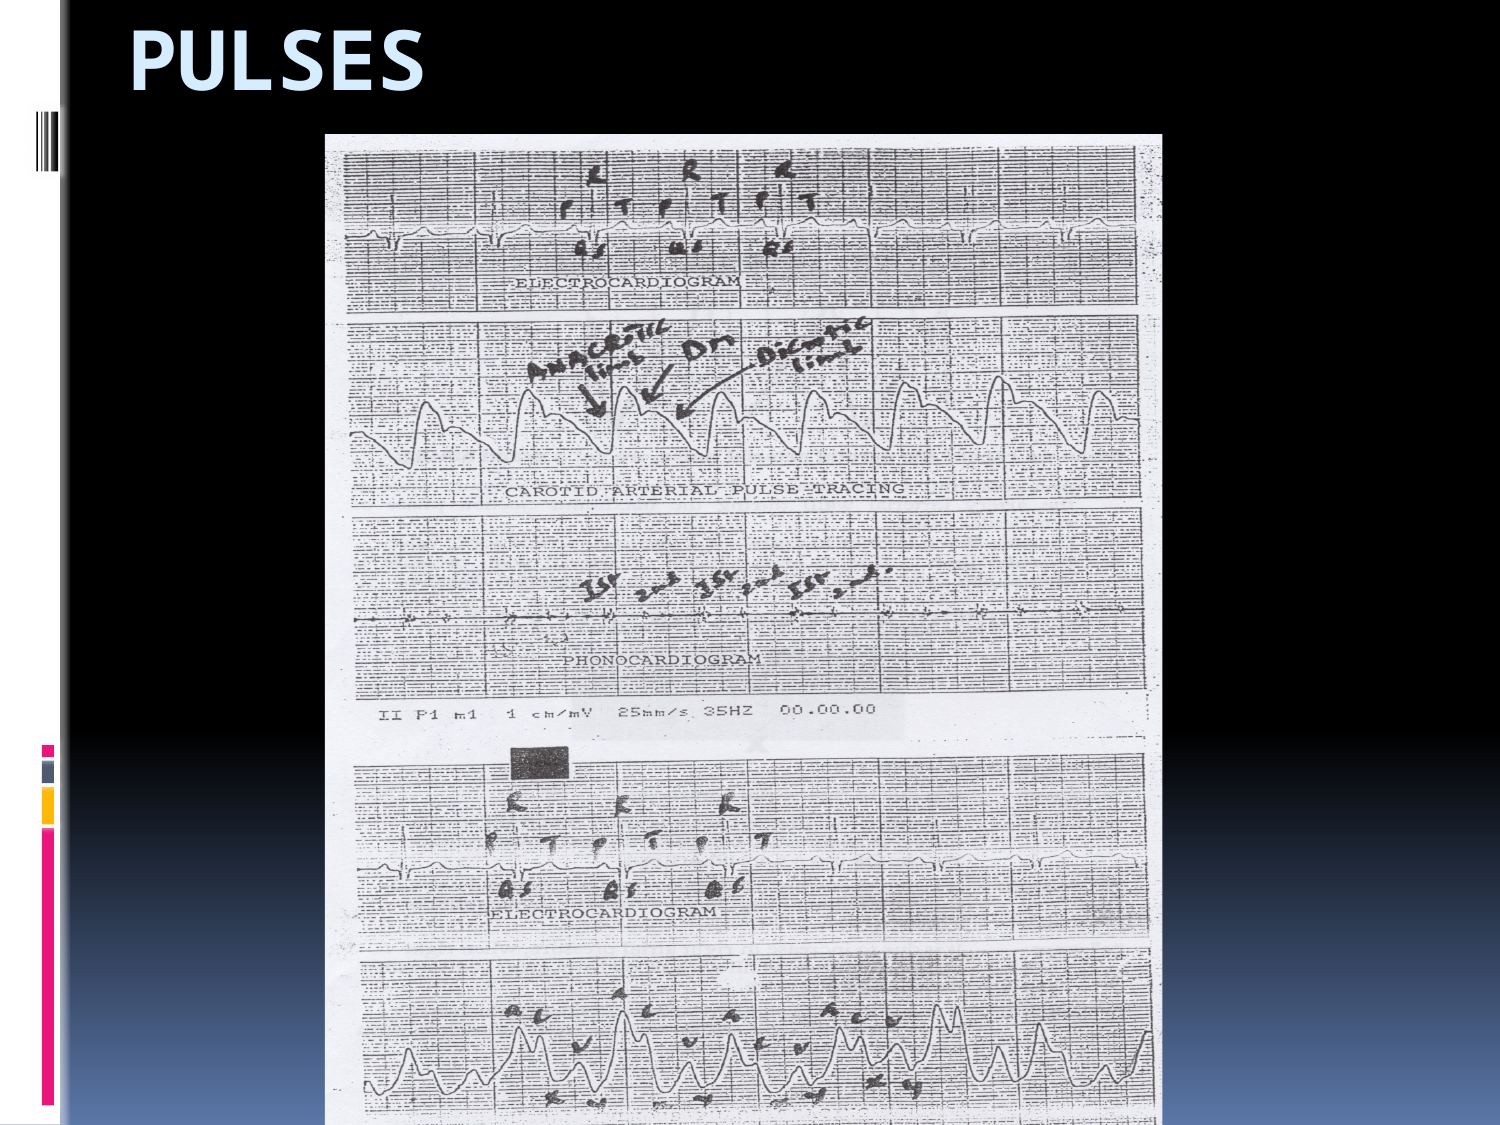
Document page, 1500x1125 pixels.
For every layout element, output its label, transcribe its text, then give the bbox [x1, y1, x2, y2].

title Pulses [112, 0, 1388, 138]
picture [324, 134, 1163, 1125]
